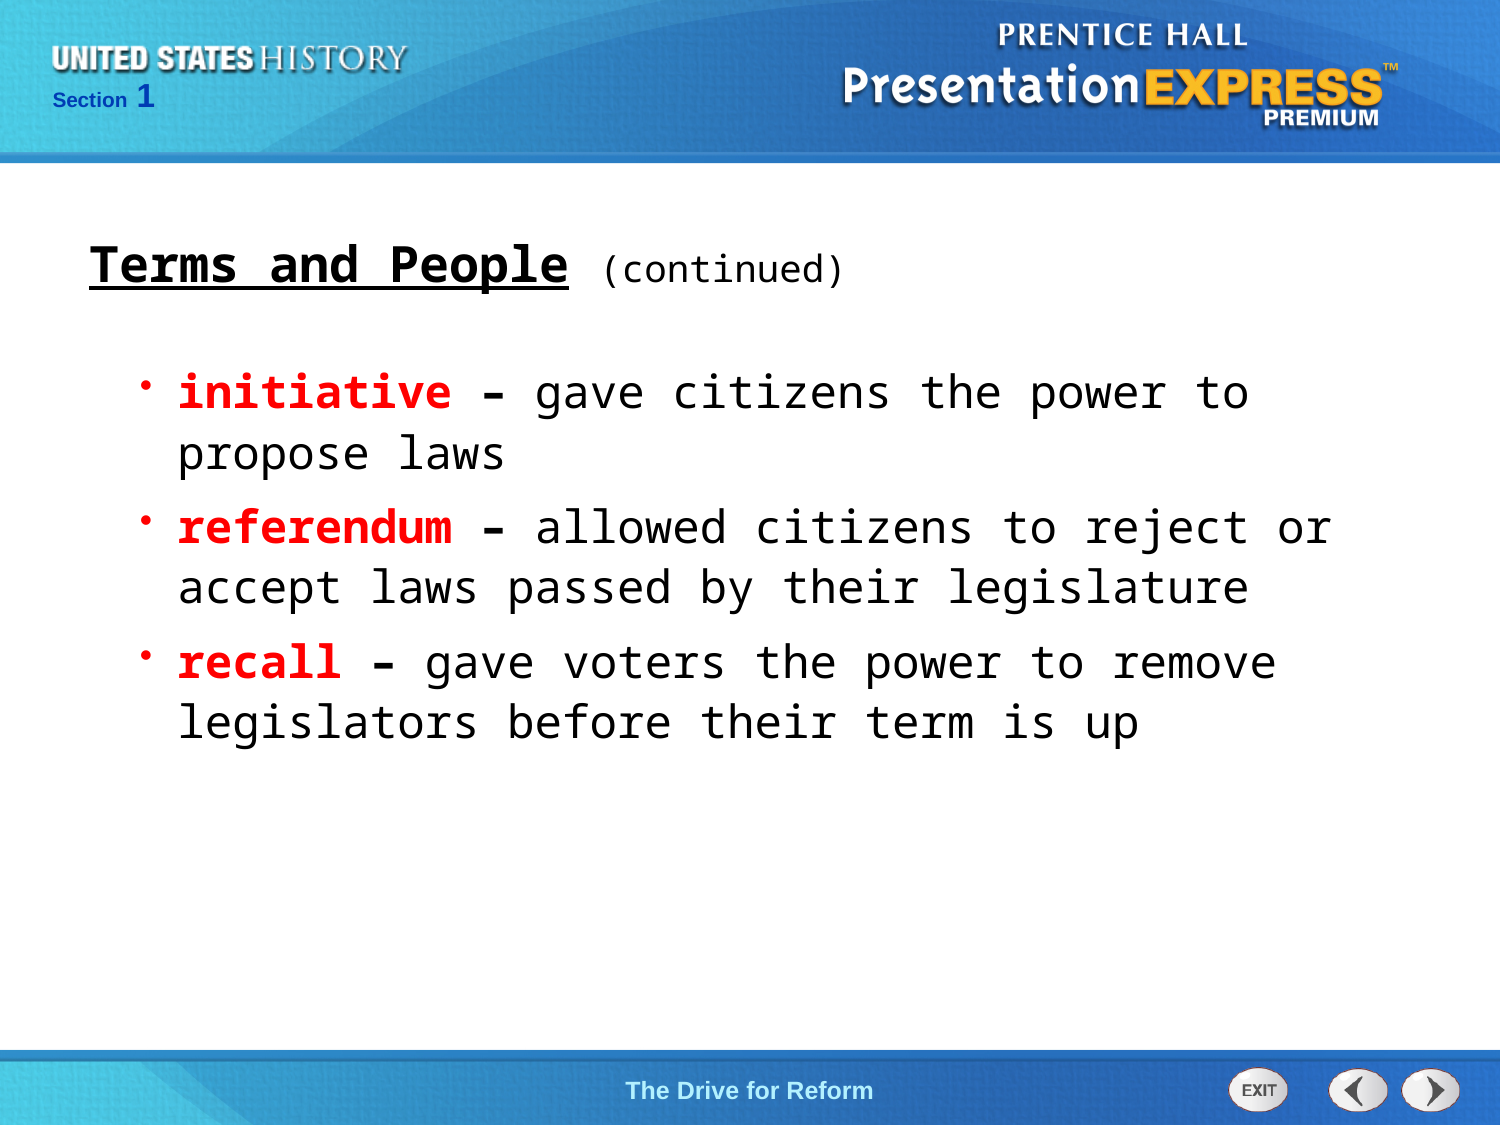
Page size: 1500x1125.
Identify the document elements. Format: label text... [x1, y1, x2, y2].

picture [0, 0, 1500, 1125]
text_box initiative – gave citizens the power to propose laws referendum – allowed citizens to reject or accept laws passed by their legislature recall – gave voters the power to remove legislators before their term is up [125, 349, 1375, 756]
text_box Terms and People (continued) [74, 224, 1310, 300]
